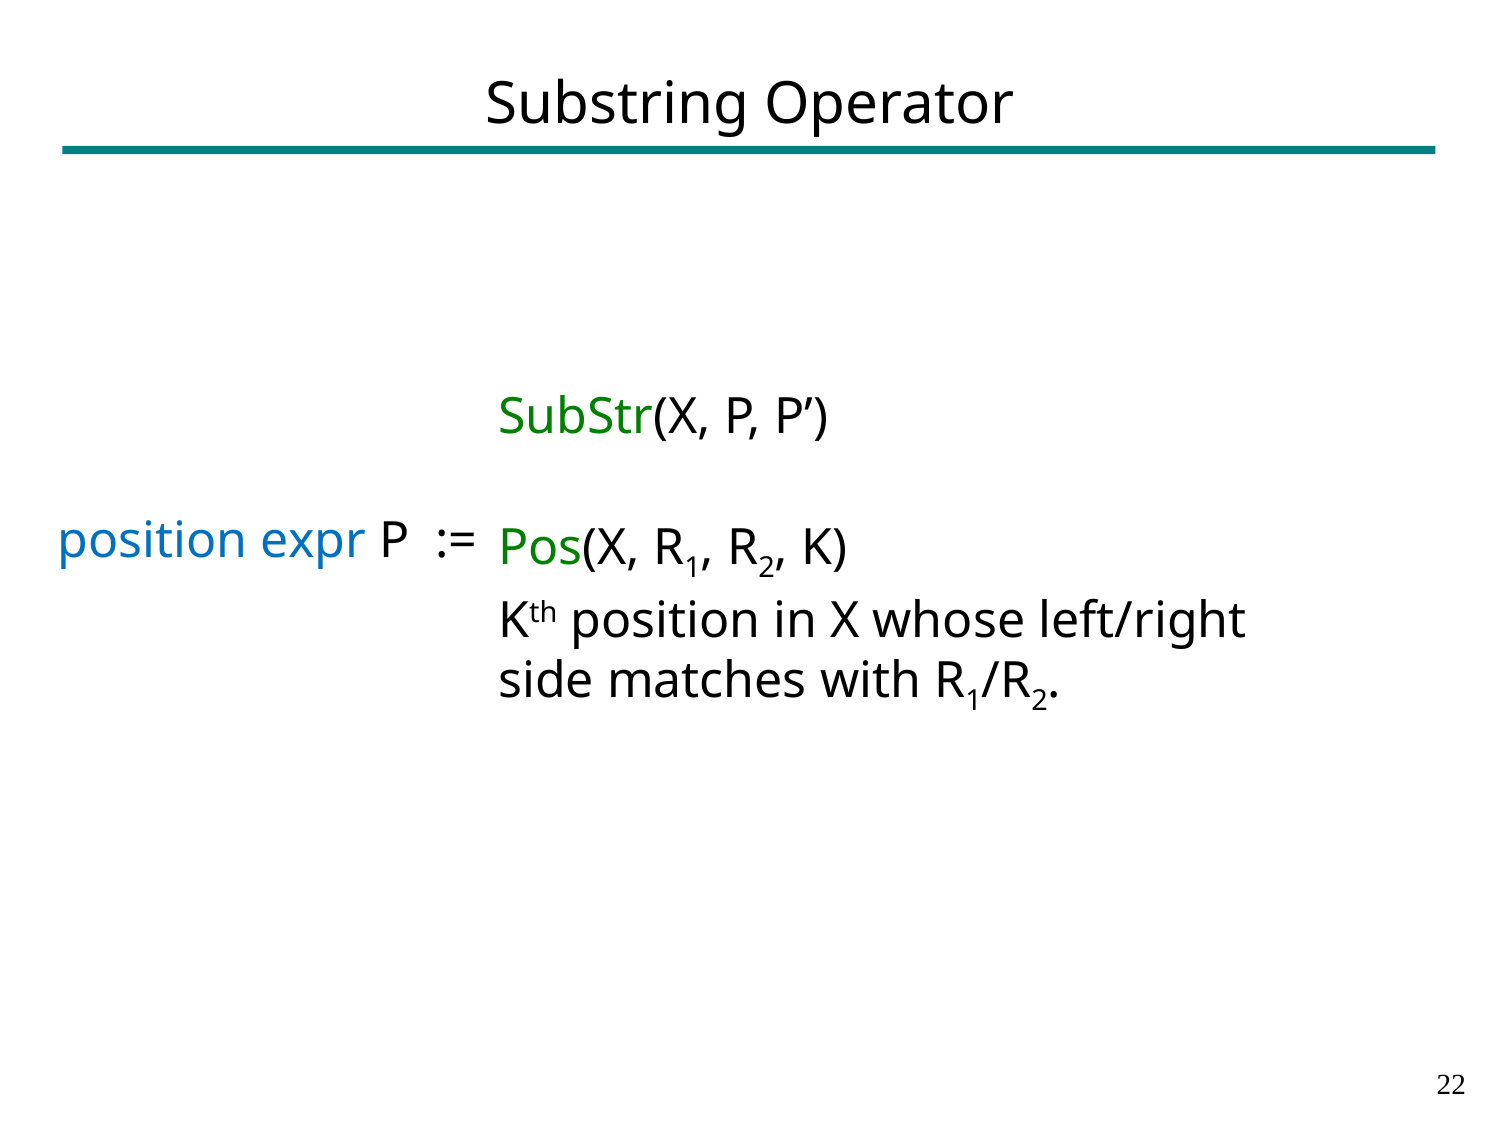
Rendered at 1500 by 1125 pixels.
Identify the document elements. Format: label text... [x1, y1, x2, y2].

title Substring Operator [112, 49, 1388, 151]
text_box Kth position in X whose left/right side matches with R1/R2. [483, 580, 1307, 724]
slide_number 21 [1168, 1057, 1482, 1121]
list position expr P := [42, 335, 1307, 654]
text_box SubStr(X, P, P’) [483, 376, 912, 452]
text_box Pos(X, R1, R2, K) [483, 507, 884, 580]
